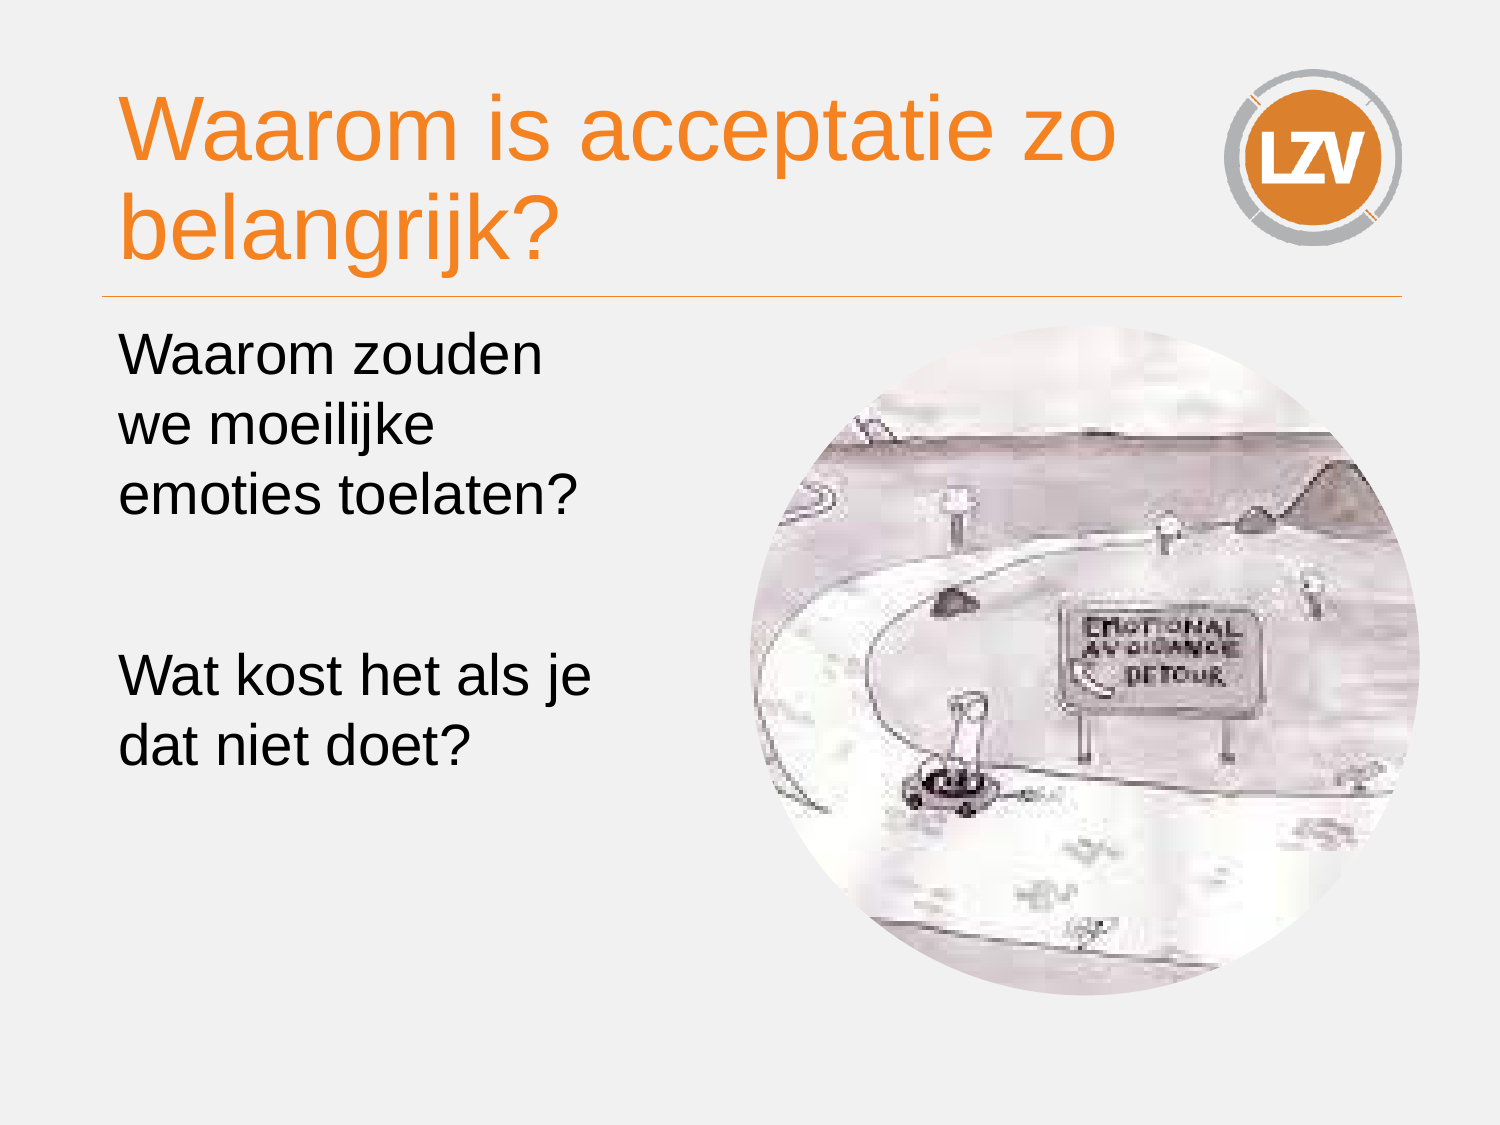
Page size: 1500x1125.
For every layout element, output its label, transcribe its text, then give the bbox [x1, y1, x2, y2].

list Waarom zouden we moeilijke emoties toelaten? Wat kost het als je dat niet doet? [103, 308, 622, 1013]
picture [749, 325, 1420, 996]
title Waarom is acceptatie zo belangrijk? [103, 69, 1198, 287]
picture [1224, 69, 1402, 246]
